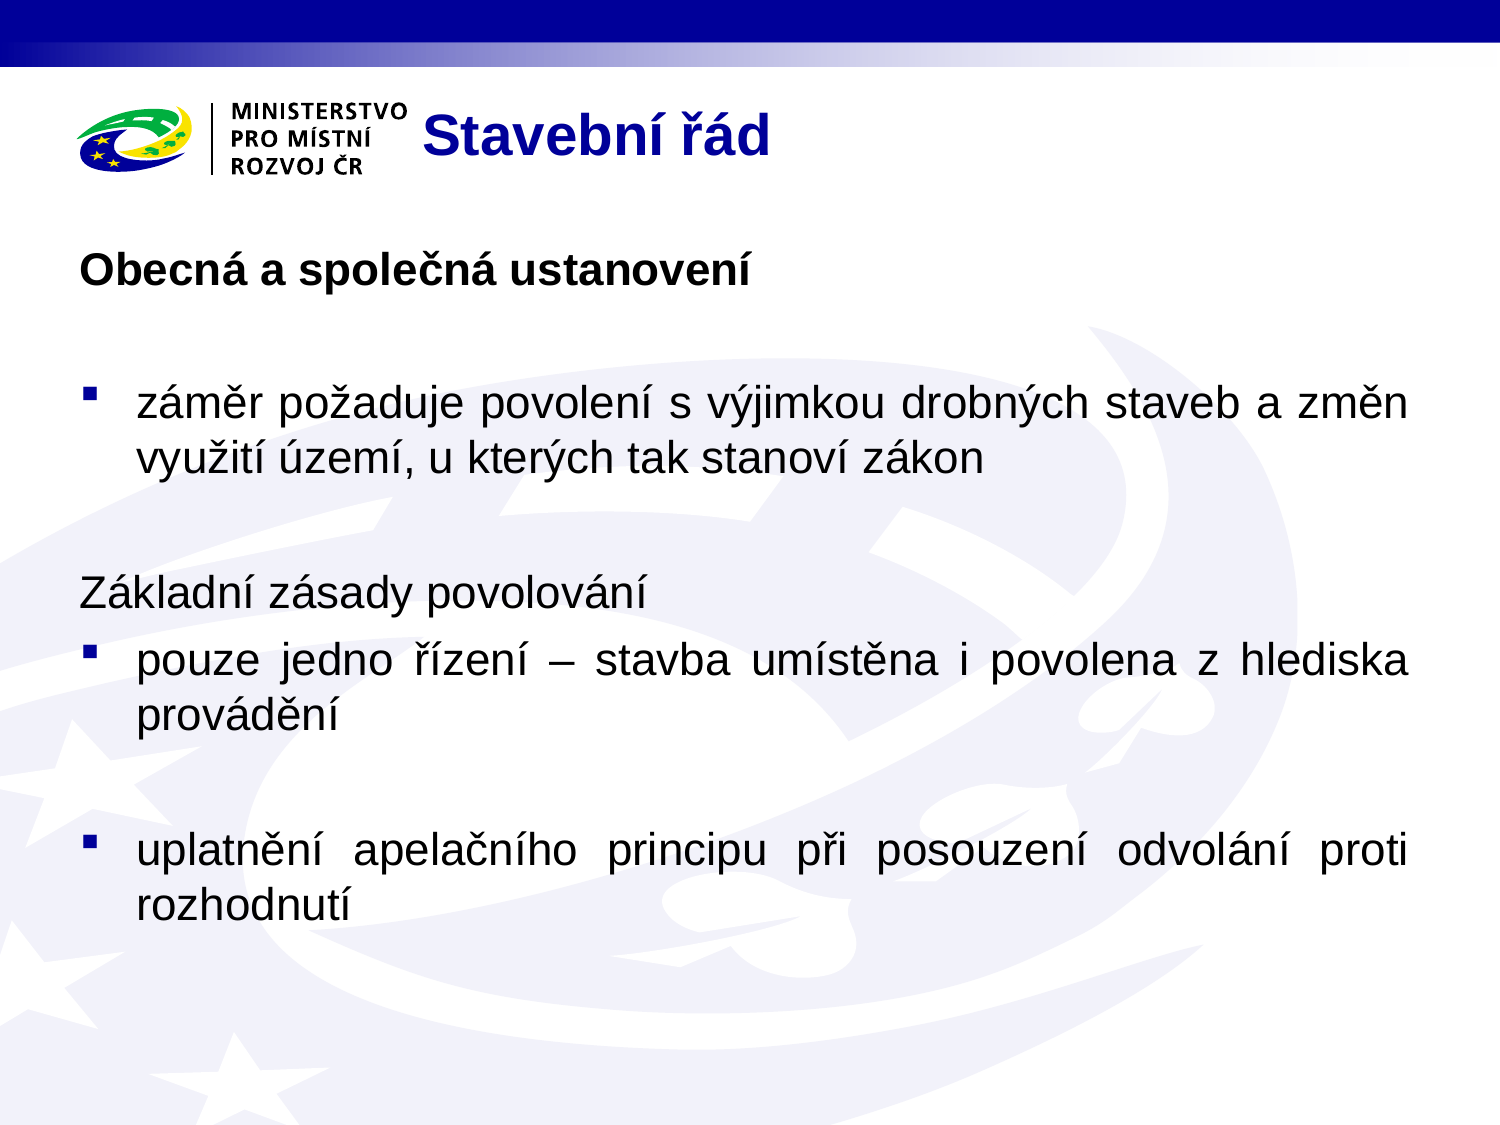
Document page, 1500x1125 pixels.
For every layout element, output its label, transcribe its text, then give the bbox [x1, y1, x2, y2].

list Obecná a společná ustanovení záměr požaduje povolení s výjimkou drobných staveb a změn využití území, u kterých tak stanoví zákon Základní zásady povolování pouze jedno řízení – stavba umístěna i povolena z hlediska provádění uplatnění apelačního principu při posouzení odvolání proti rozhodnutí [64, 231, 1425, 1059]
title Stavební řád [407, 90, 1500, 173]
